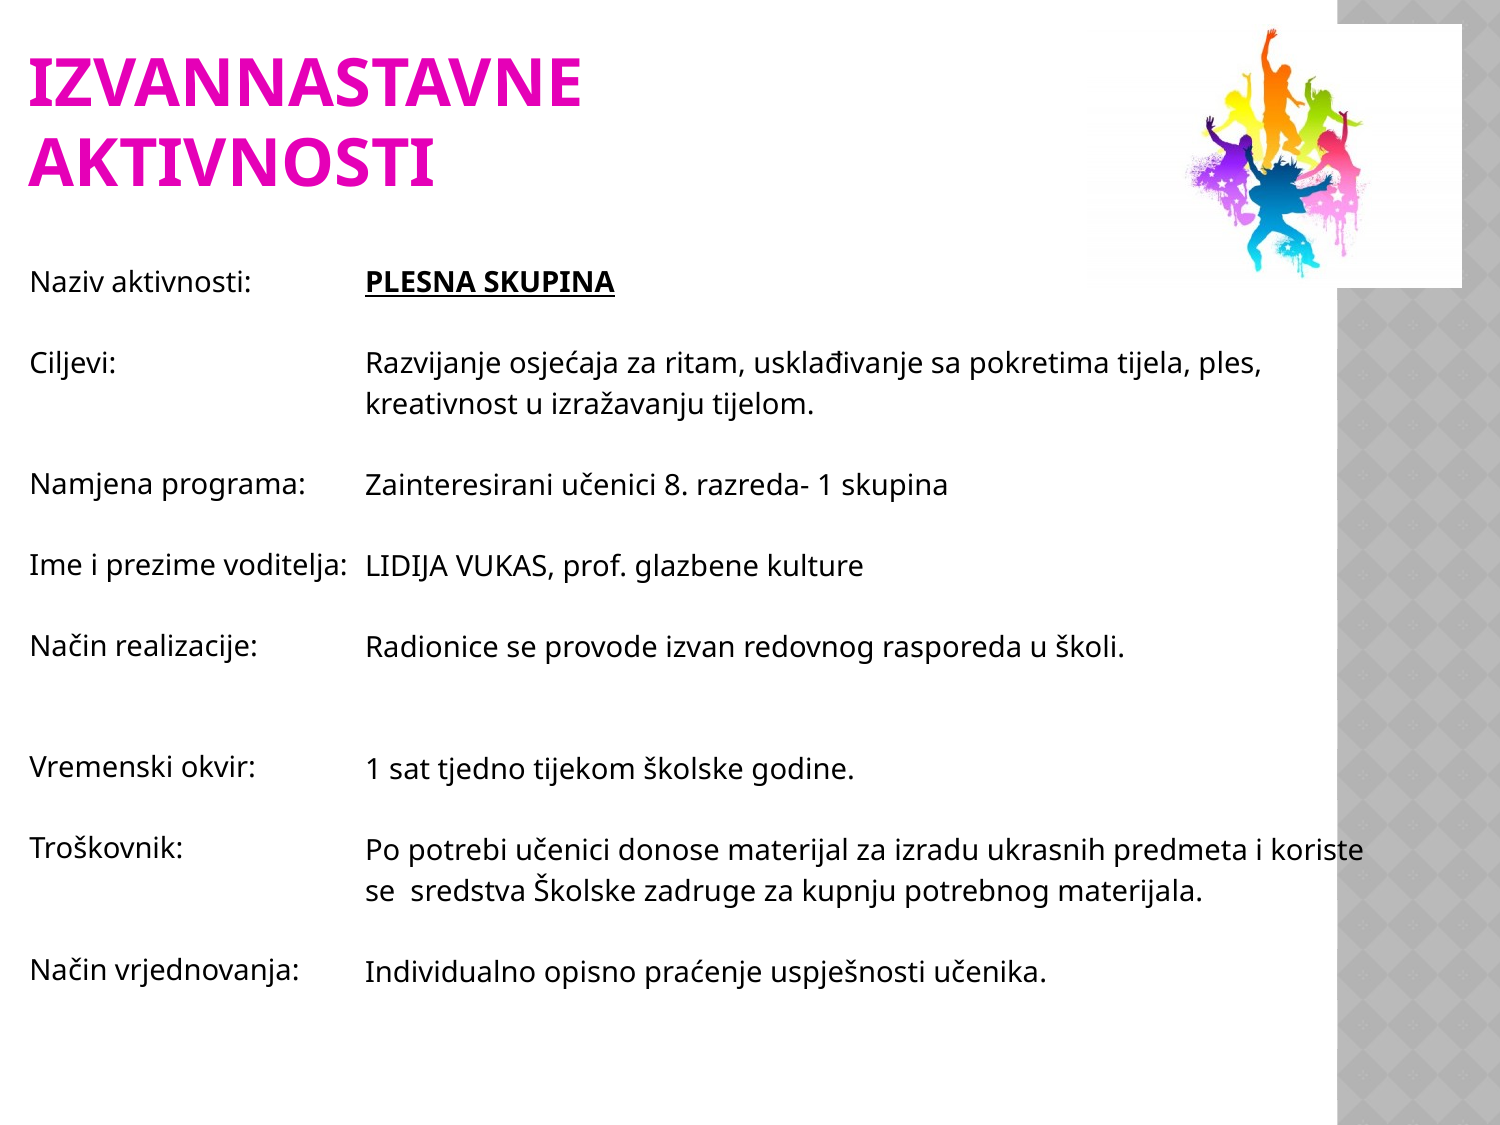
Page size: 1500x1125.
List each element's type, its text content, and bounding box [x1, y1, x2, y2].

list PLESNA SKUPINA Razvijanje osjećaja za ritam, usklađivanje sa pokretima tijela, ples, kreativnost u izražavanju tijelom. Zainteresirani učenici 8. razreda- 1 skupina LIDIJA VUKAS, prof. glazbene kulture Radionice se provode izvan redovnog rasporeda u školi. 1 sat tjedno tijekom školske godine. Po potrebi učenici donose materijal za izradu ukrasnih predmeta i koriste se sredstva Školske zadruge za kupnju potrebnog materijala. Individualno opisno praćenje uspješnosti učenika. [350, 262, 1500, 1100]
text_box IZVANNASTAVNe AKTIVNOSTi [12, 0, 950, 250]
list Naziv aktivnosti: Ciljevi: Namjena programa: Ime i prezime voditelja: Način realizacije: Vremenski okvir: Troškovnik: Način vrjednovanja: [0, 262, 413, 1125]
picture [1086, 24, 1463, 289]
